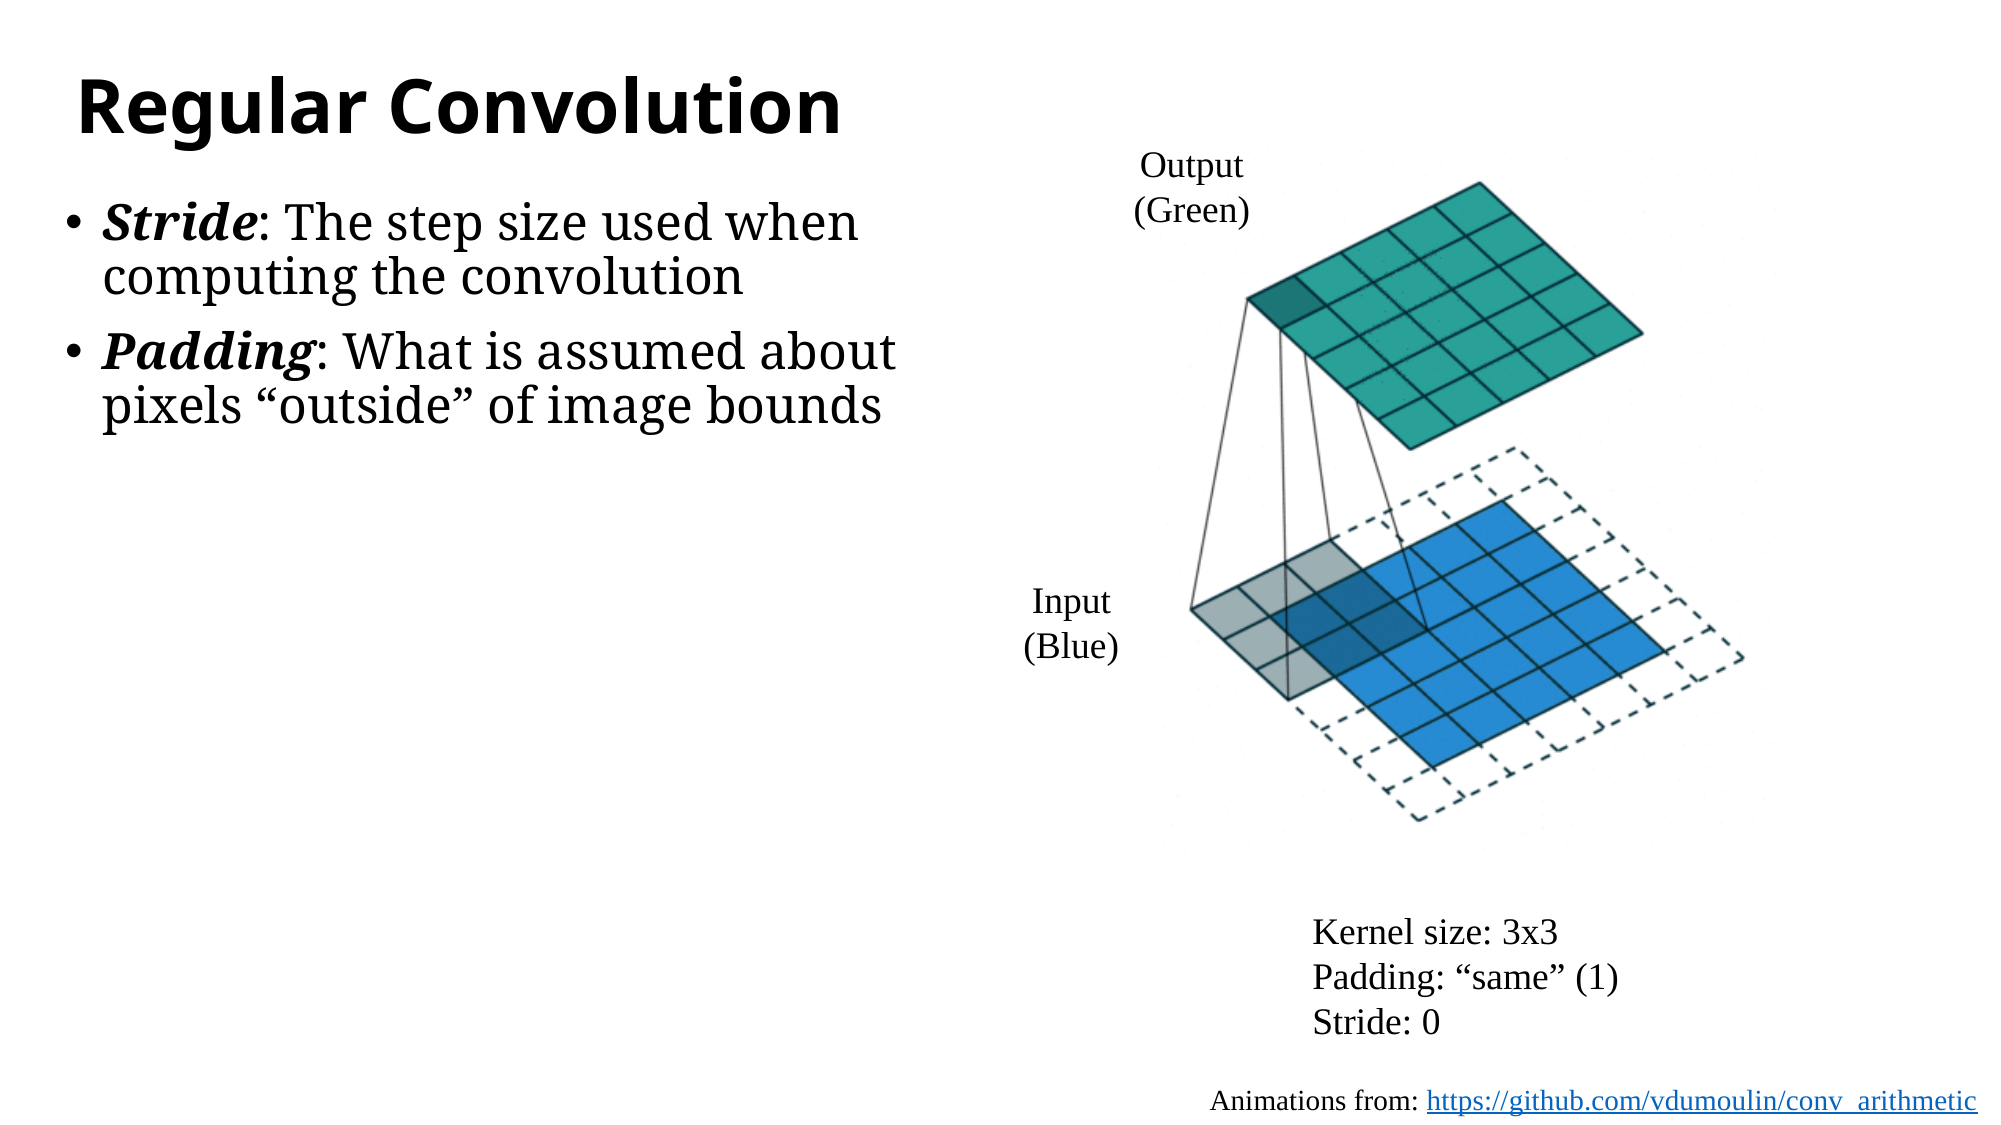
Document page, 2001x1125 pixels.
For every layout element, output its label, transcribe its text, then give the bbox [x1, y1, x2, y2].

picture [1156, 149, 1778, 855]
text_box Kernel size: 3x3 Padding: “same” (1) Stride: 0 [1297, 899, 1682, 1050]
text_box Input (Blue) [879, 568, 1156, 674]
text_box Animations from: https://github.com/vdumoulin/conv_arithmetic [1194, 1073, 1993, 1124]
list Stride: The step size used when computing the convolution Padding: What is assumed about pixels “outside” of image bounds [49, 189, 1017, 924]
title Regular Convolution [60, 42, 1940, 177]
text_box Output (Green) [999, 132, 1384, 237]
